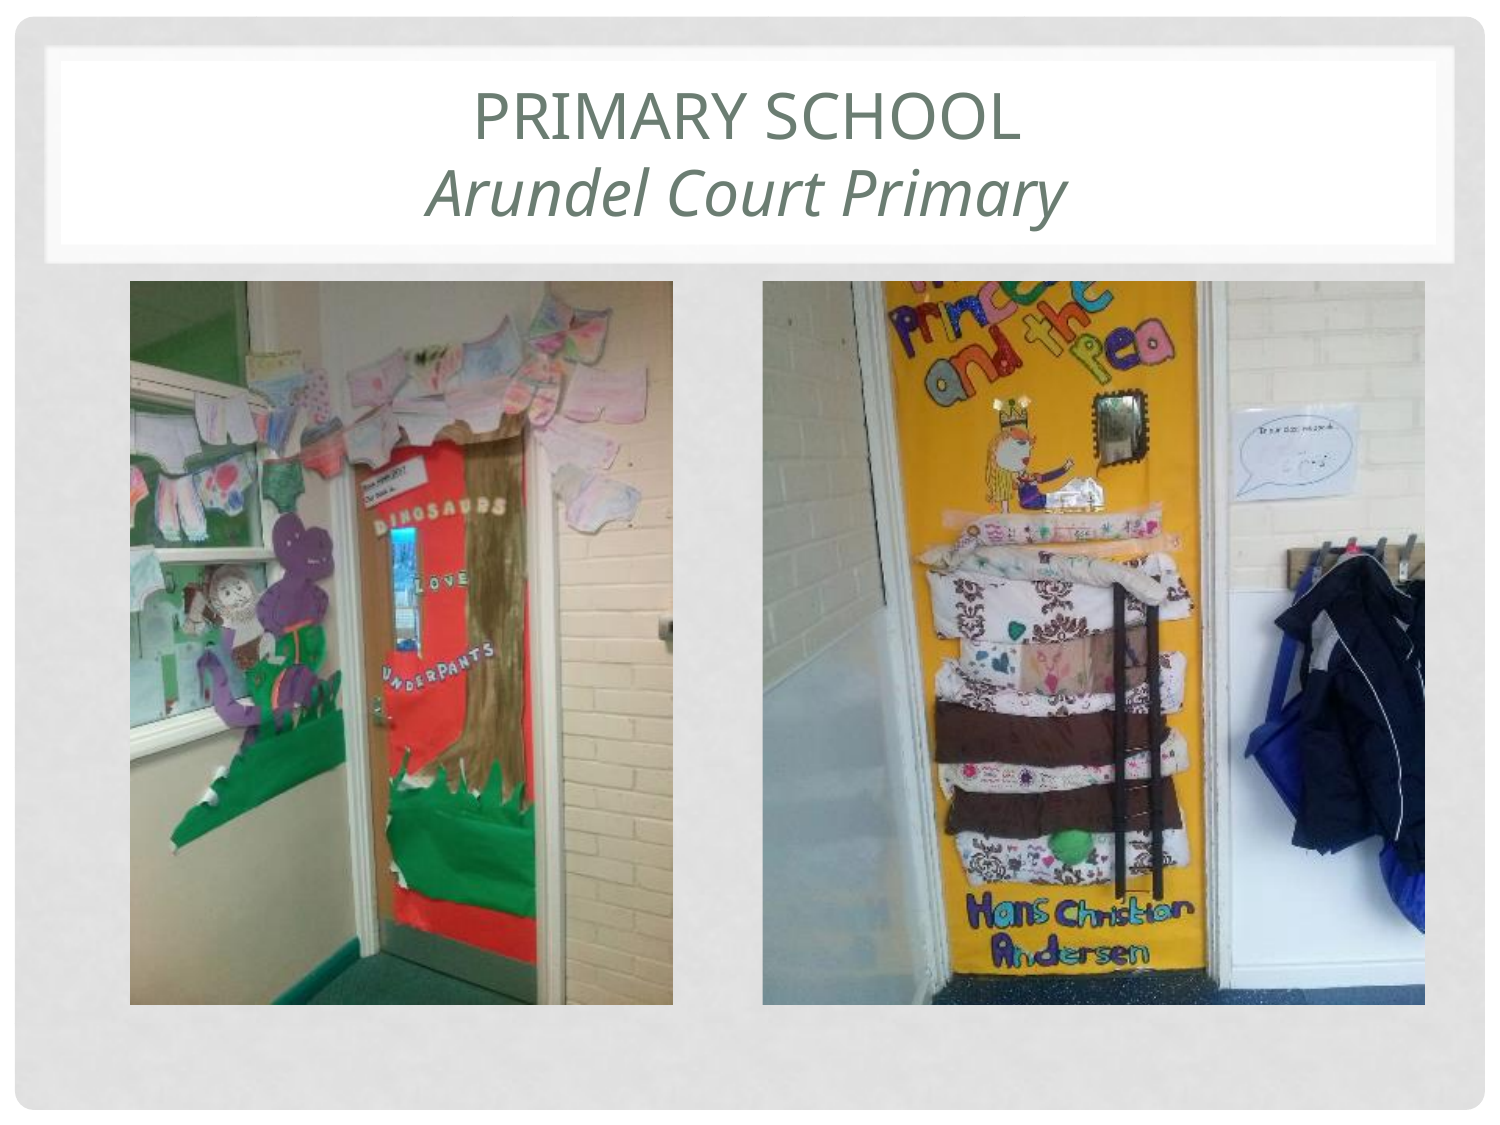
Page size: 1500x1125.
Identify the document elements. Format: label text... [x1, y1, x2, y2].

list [69, 281, 733, 1006]
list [762, 281, 1426, 1006]
title Primary school Arundel Court Primary [69, 66, 1425, 238]
